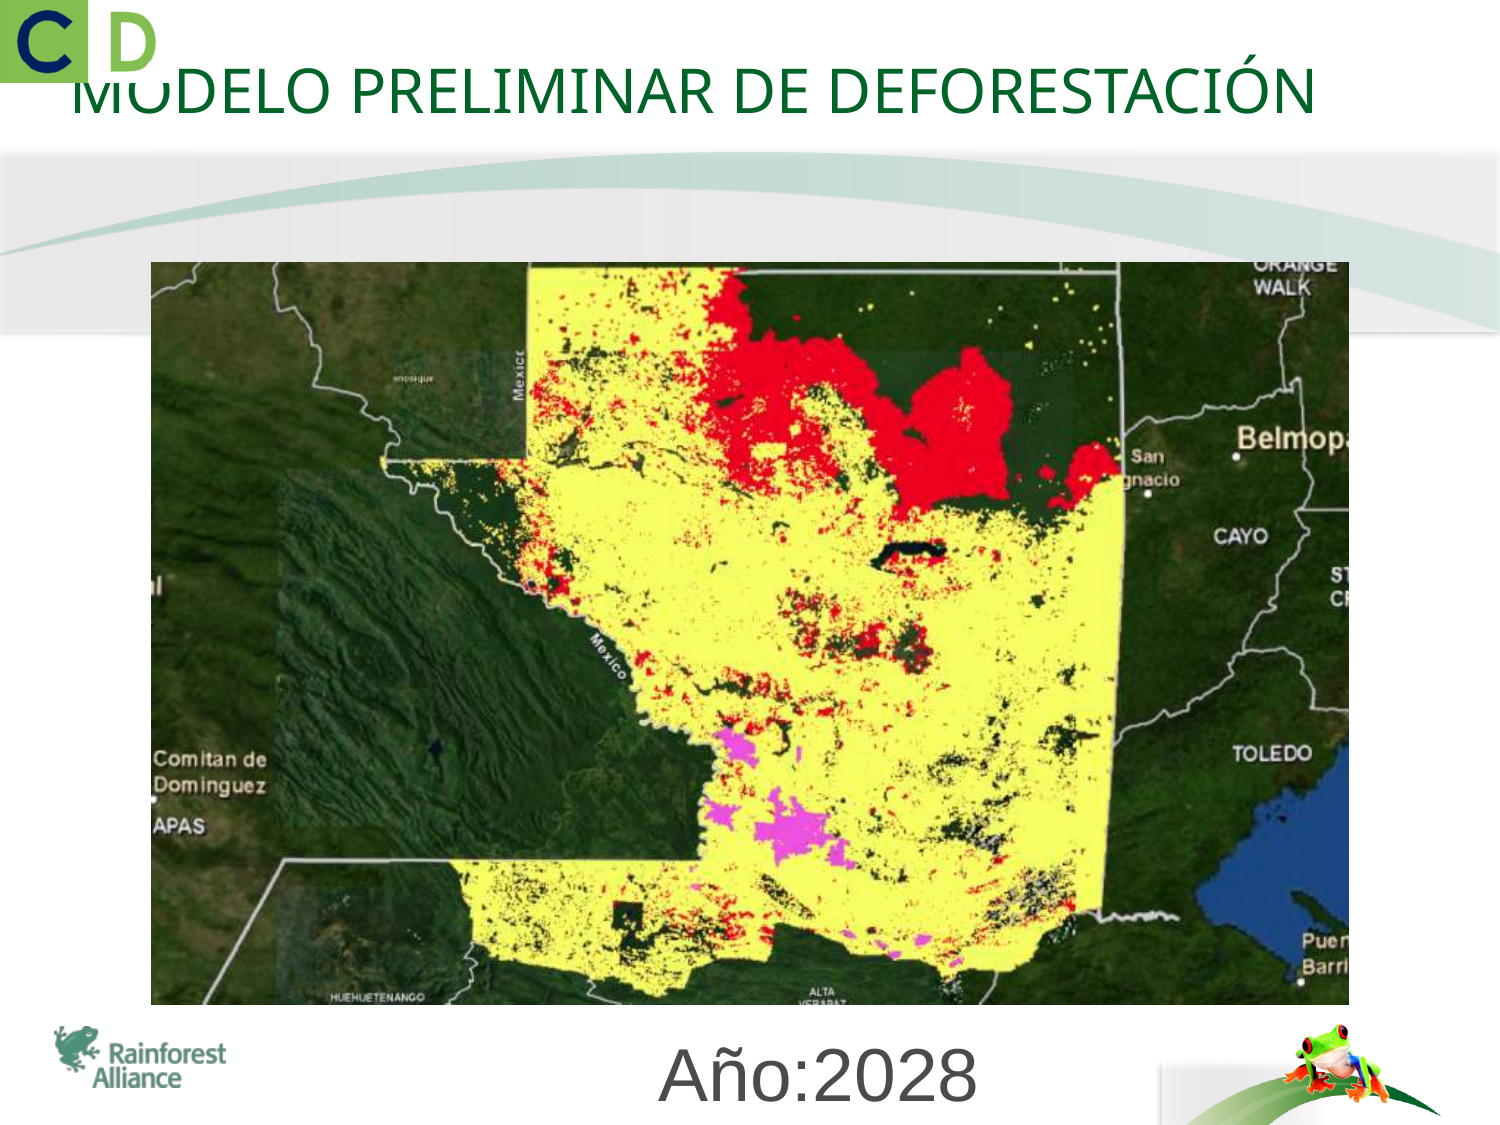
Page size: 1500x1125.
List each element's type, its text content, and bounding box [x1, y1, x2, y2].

picture [0, 0, 177, 83]
picture [1274, 1018, 1441, 1125]
title Modelo preliminar de deforestación [54, 43, 1448, 134]
text_box Año:2028 [643, 1018, 1046, 1124]
picture [54, 1026, 226, 1088]
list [151, 262, 1349, 1006]
